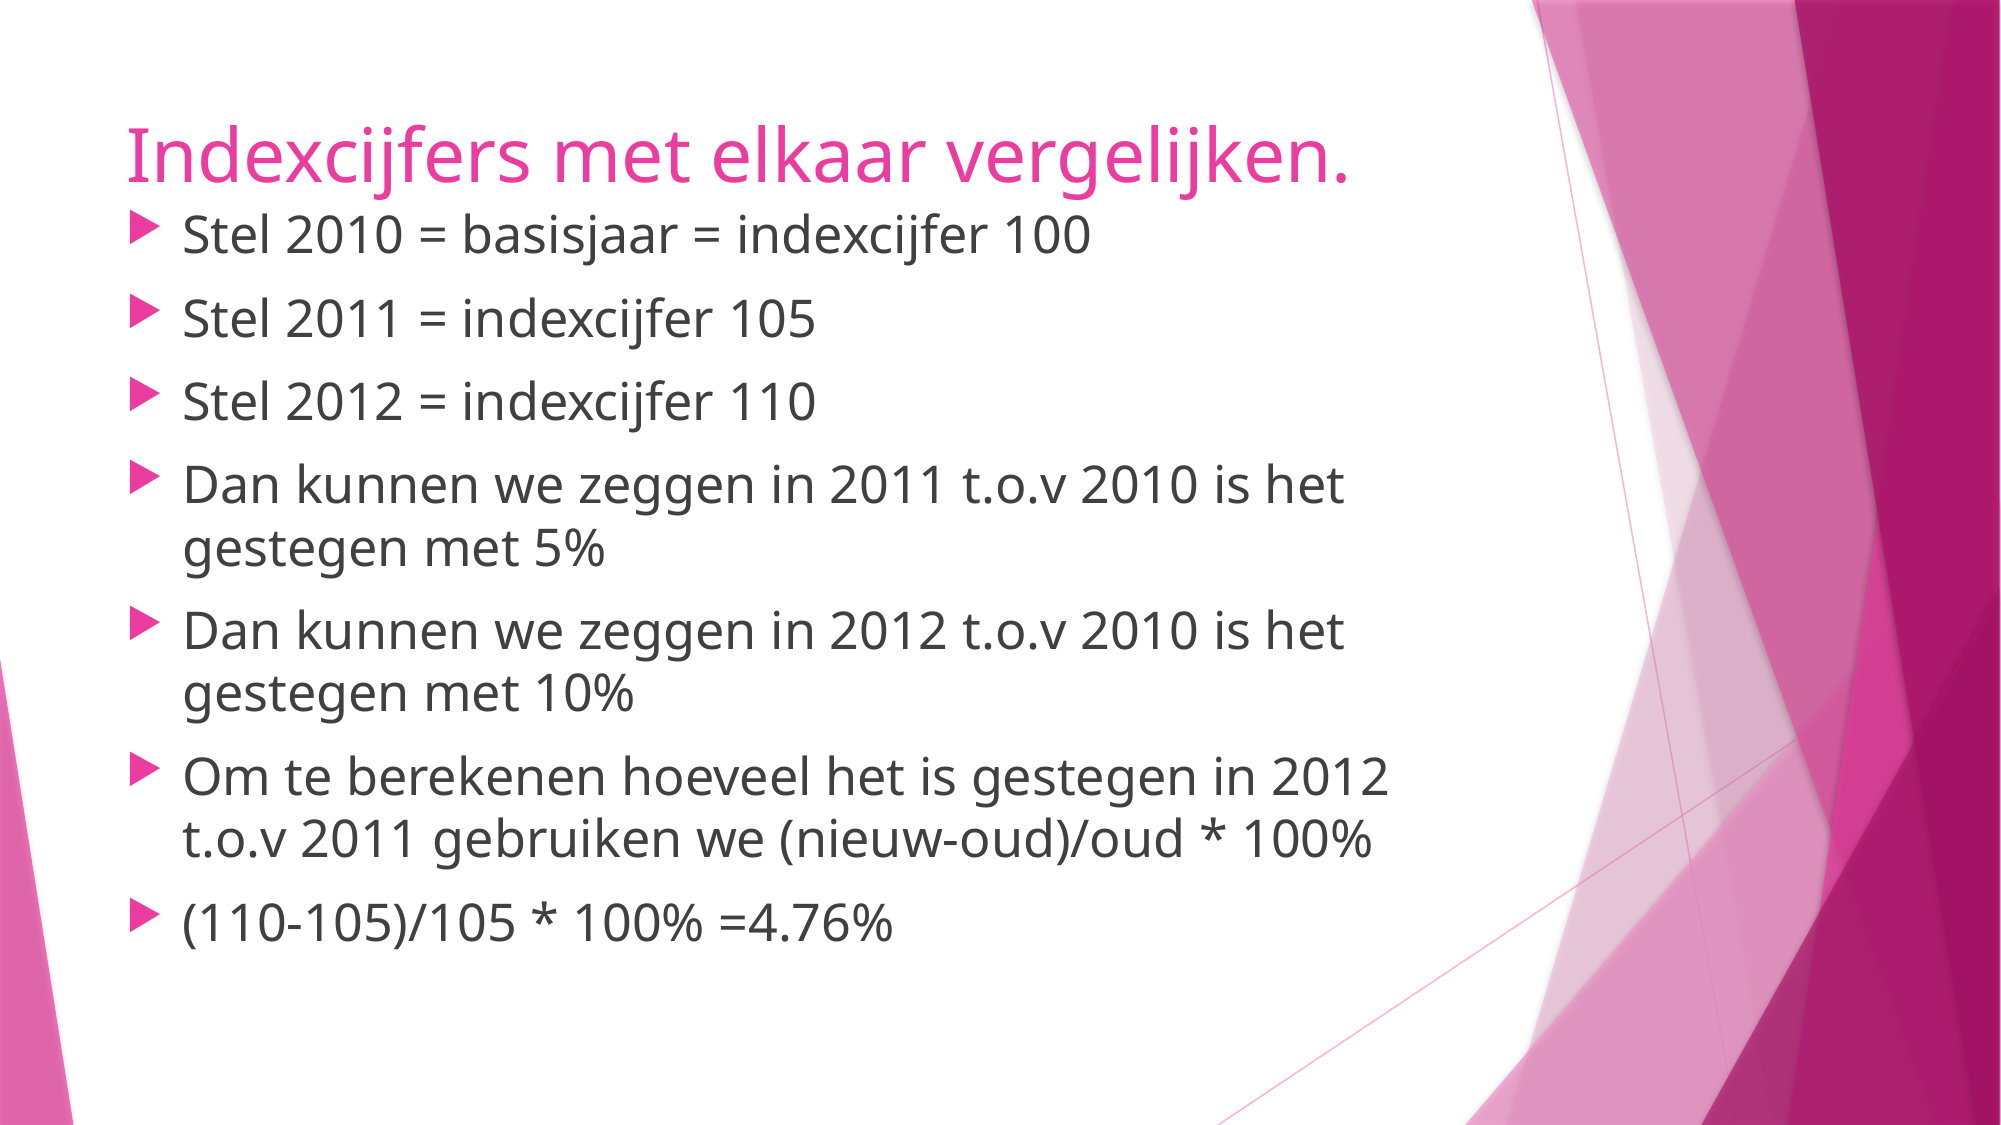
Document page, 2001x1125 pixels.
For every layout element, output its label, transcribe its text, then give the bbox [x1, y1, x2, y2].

title Indexcijfers met elkaar vergelijken. [111, 99, 1522, 194]
list Stel 2010 = basisjaar = indexcijfer 100 Stel 2011 = indexcijfer 105 Stel 2012 = indexcijfer 110 Dan kunnen we zeggen in 2011 t.o.v 2010 is het gestegen met 5% Dan kunnen we zeggen in 2012 t.o.v 2010 is het gestegen met 10% Om te berekenen hoeveel het is gestegen in 2012 t.o.v 2011 gebruiken we (nieuw-oud)/oud * 100% (110-105)/105 * 100% =4.76% [111, 194, 1522, 992]
